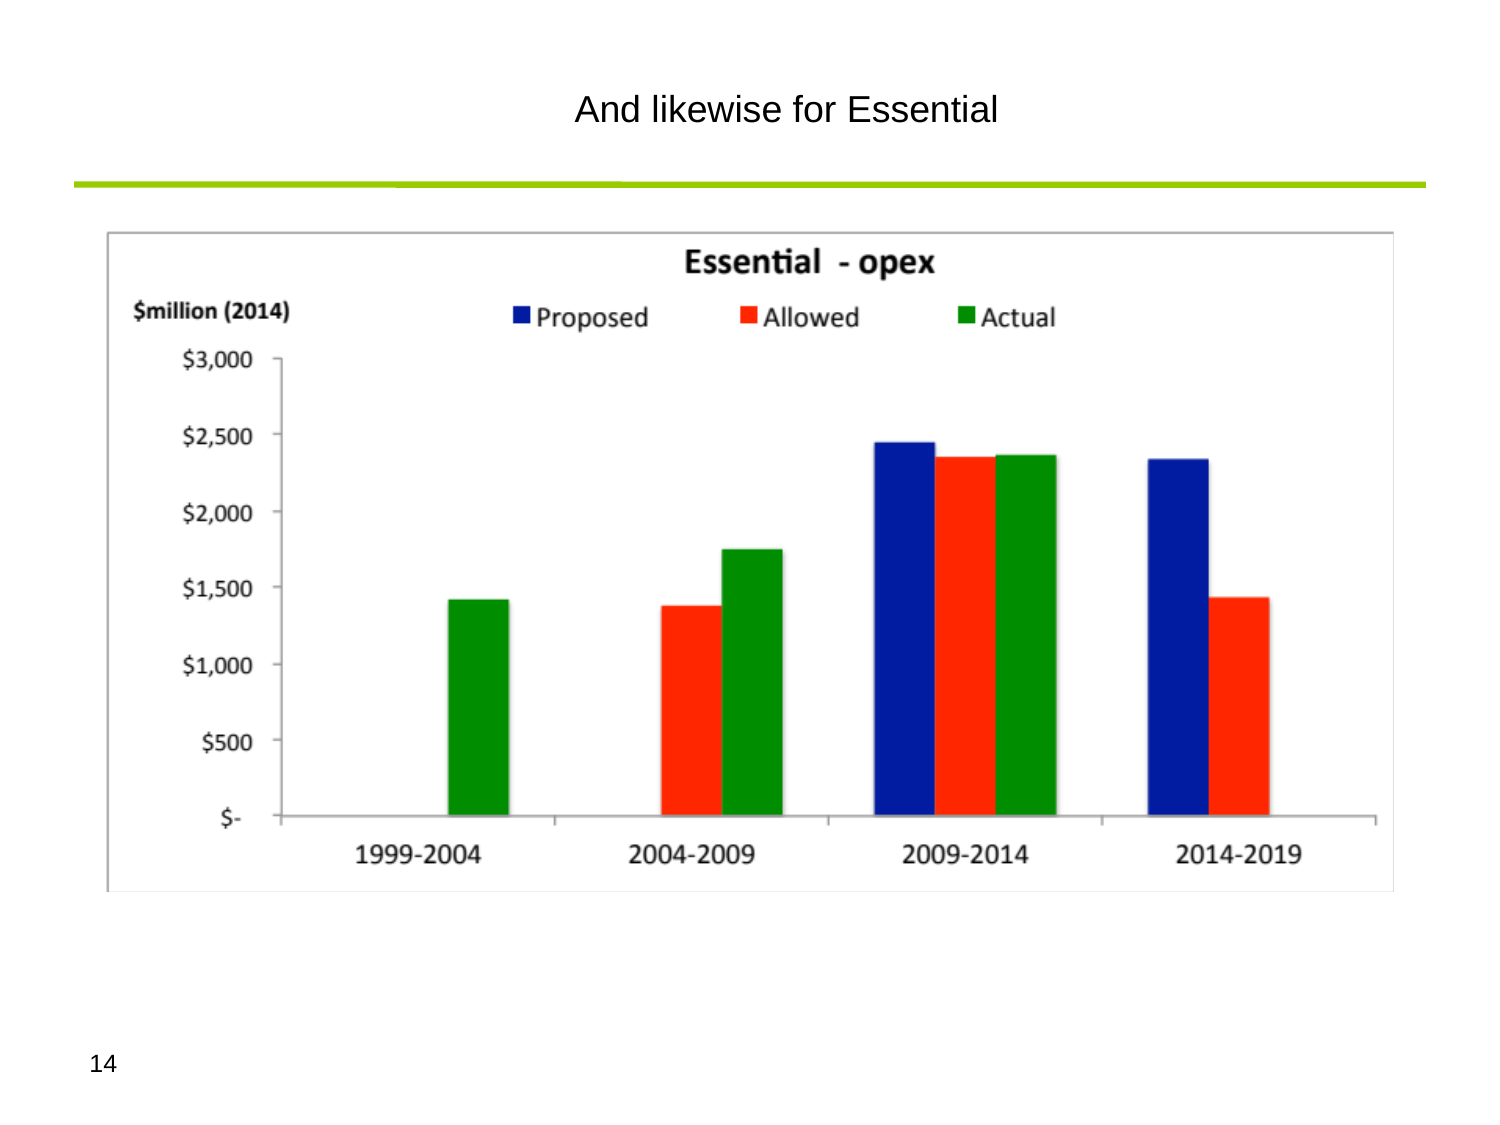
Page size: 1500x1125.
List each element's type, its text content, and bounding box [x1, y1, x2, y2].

slide_number 14 [74, 1009, 195, 1089]
picture [105, 230, 1394, 892]
text_box And likewise for Essential [559, 78, 1024, 138]
